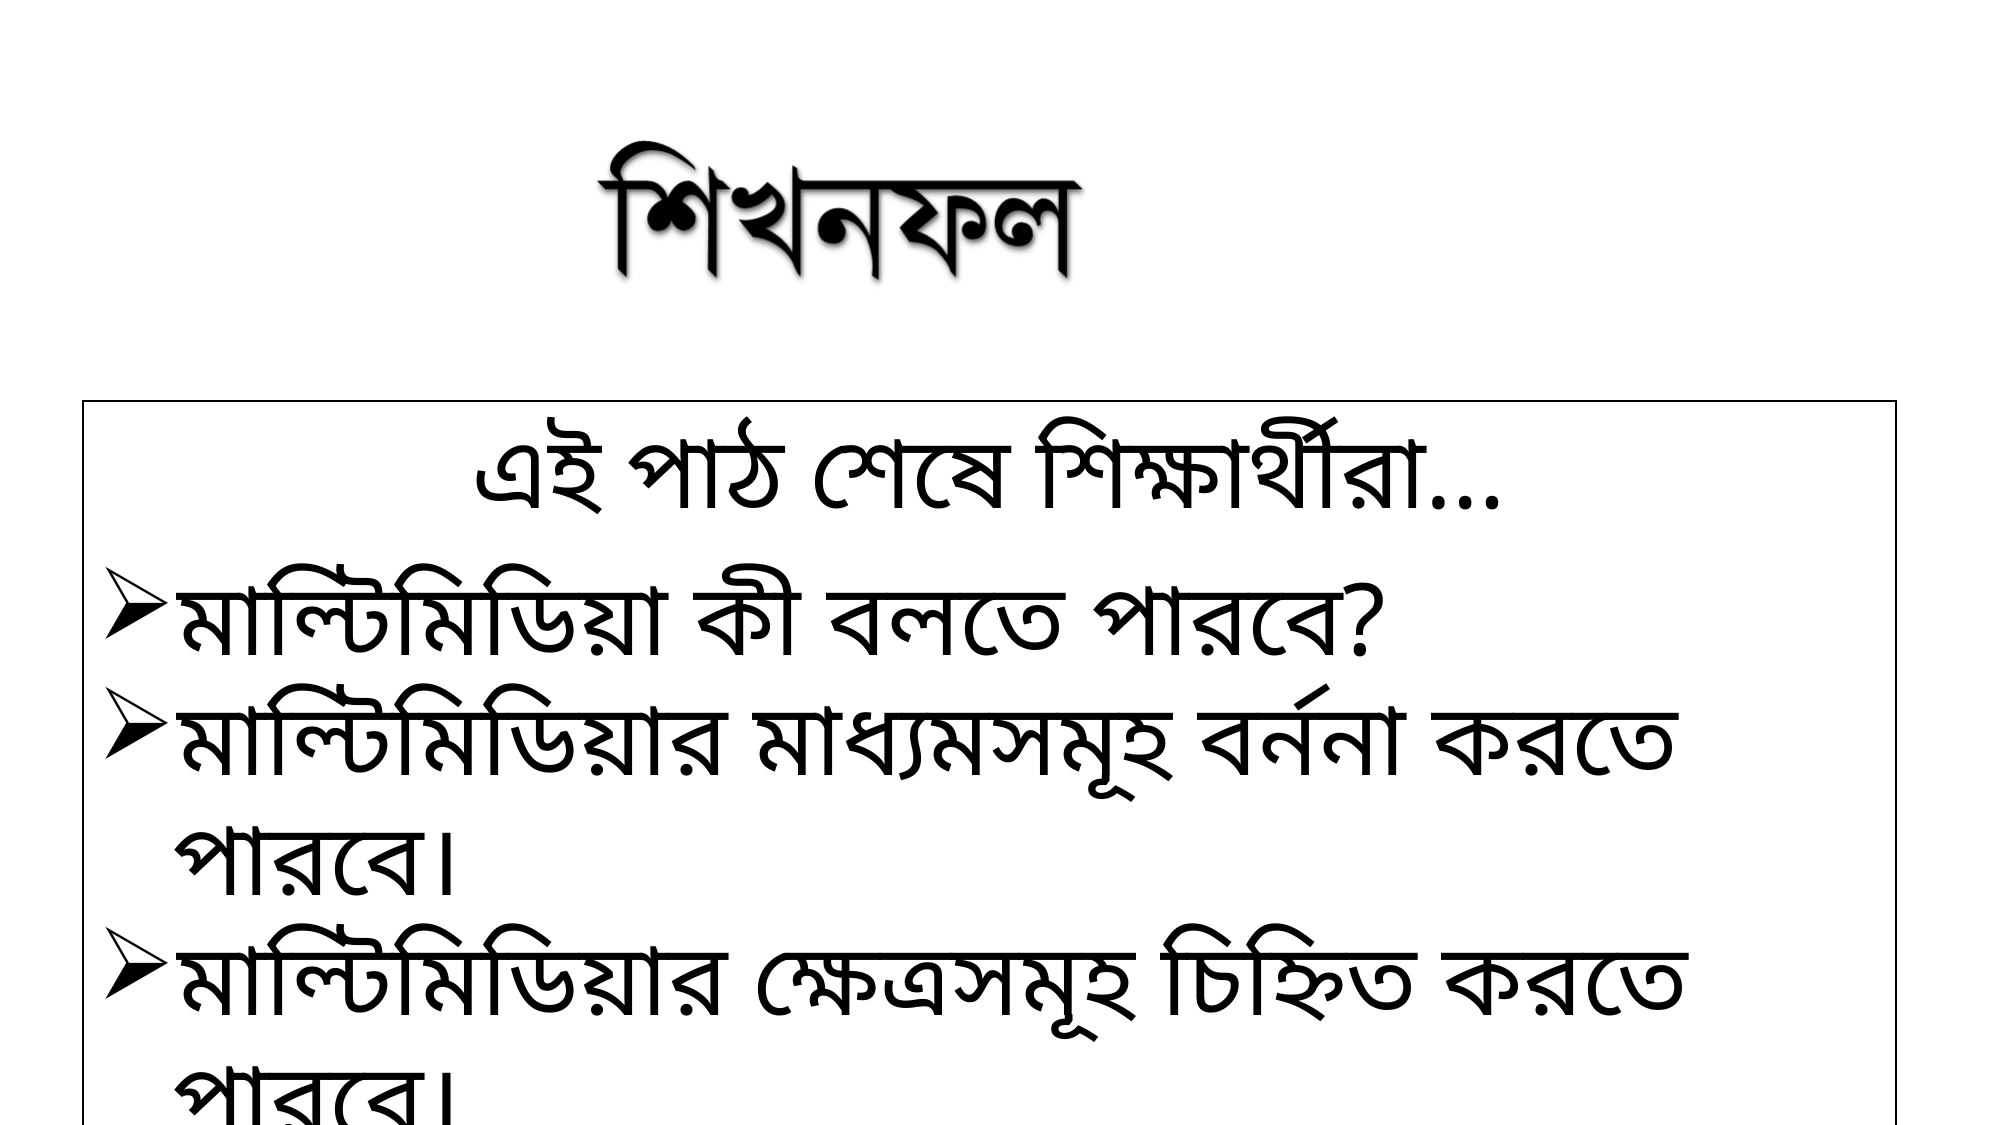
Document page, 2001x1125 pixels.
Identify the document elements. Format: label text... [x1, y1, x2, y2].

picture [504, 93, 1188, 441]
text_box এই পাঠ শেষে শিক্ষার্থীরা… মাল্টিমিডিয়া কী বলতে পারবে? মাল্টিমিডিয়ার মাধ্যমসমূহ বর্ননা করতে পারবে। মাল্টিমিডিয়ার ক্ষেত্রসমূহ চিহ্নিত করতে পারবে। [82, 400, 1897, 1125]
